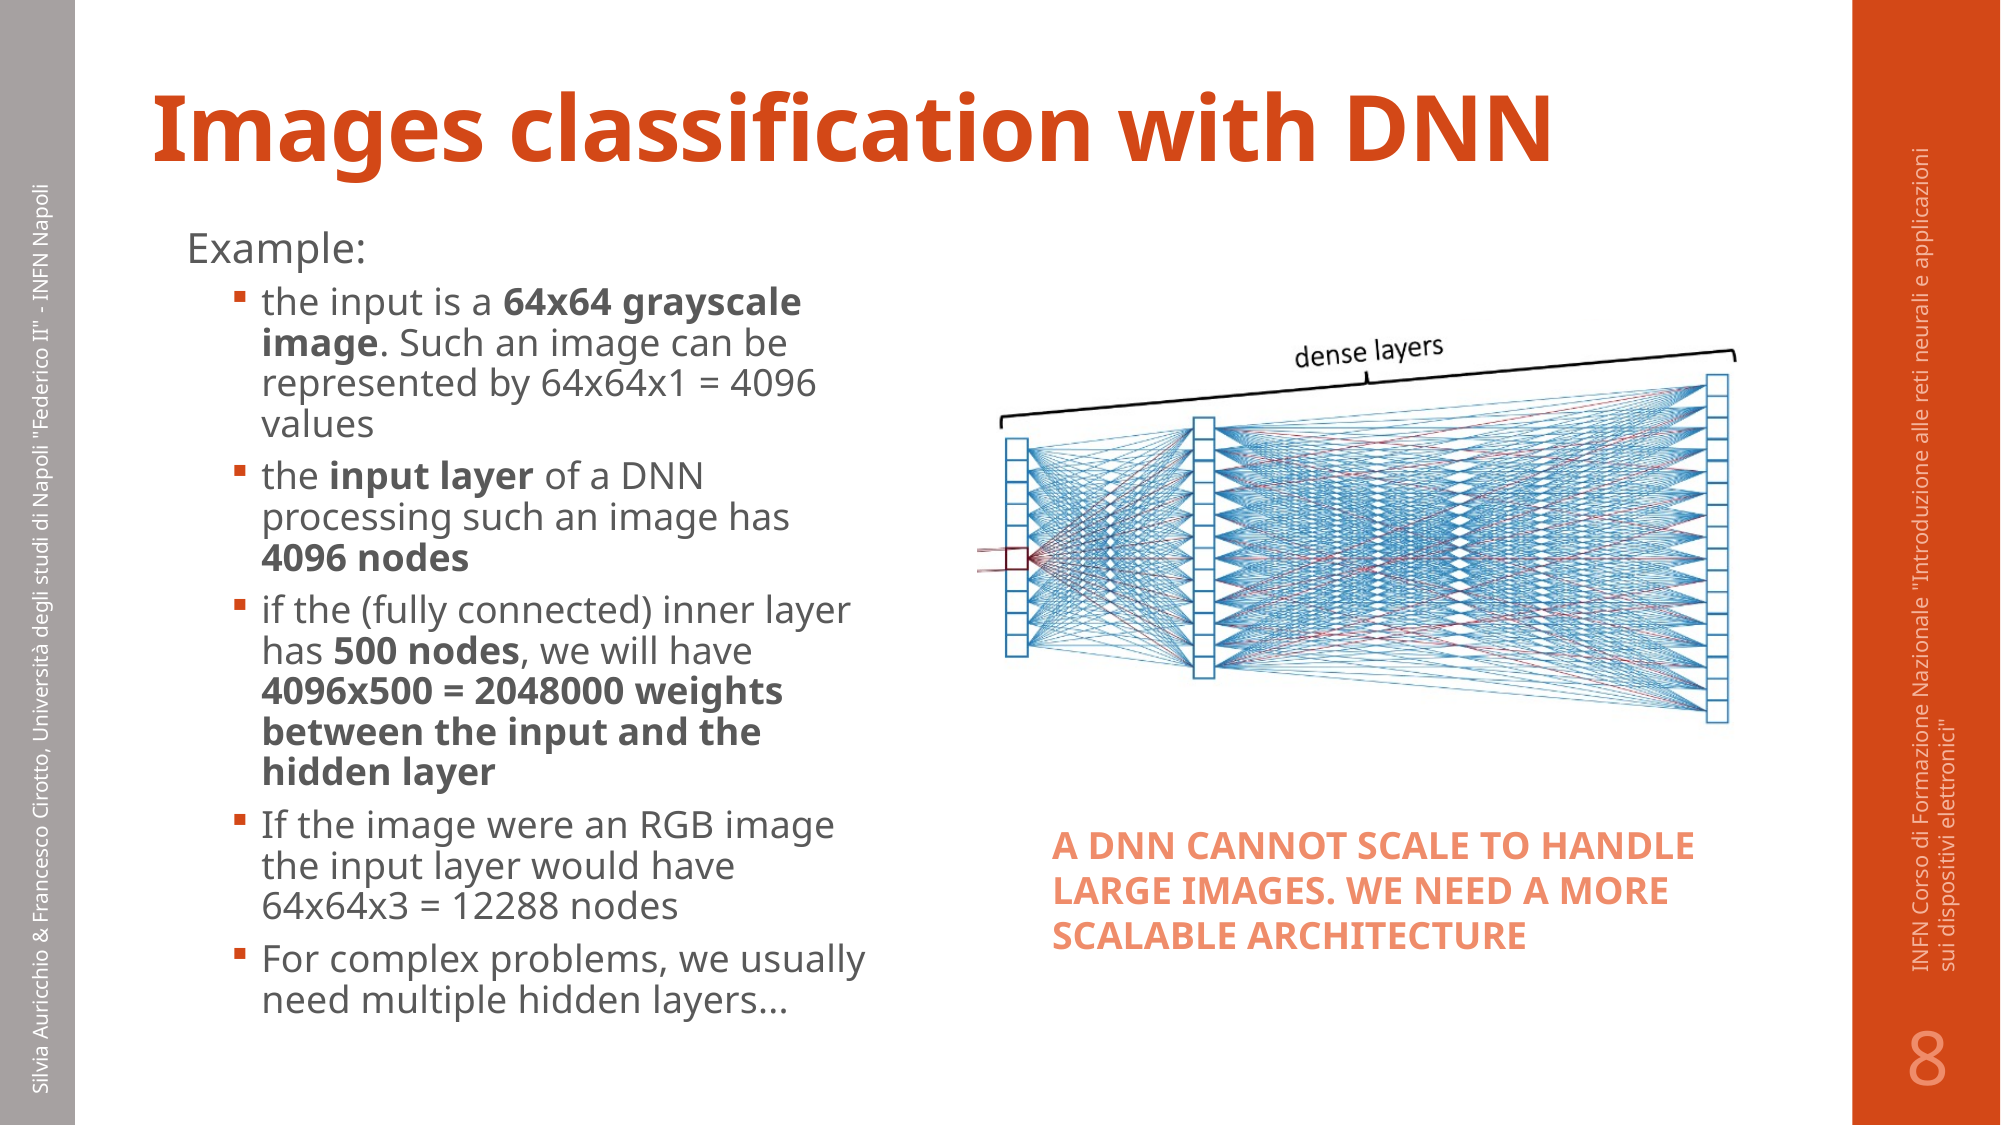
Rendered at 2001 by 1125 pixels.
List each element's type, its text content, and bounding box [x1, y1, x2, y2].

list Example: the input is a 64x64 grayscale image. Such an image can be represented by 64x64x1 = 4096 values the input layer of a DNN processing such an image has 4096 nodes if the (fully connected) inner layer has 500 nodes, we will have 4096x500 = 2048000 weights between the input and the hidden layer If the image were an RGB image the input layer would have 64x64x3 = 12288 nodes For complex problems, we usually need multiple hidden layers... [171, 217, 892, 1096]
title Images classification with DNN [137, 78, 1645, 220]
slide_number 8 [1852, 1012, 2000, 1110]
text_box Silvia Auricchio & Francesco Cirotto, Università degli studi di Napoli "Federico II" - INFN Napoli [19, 122, 60, 1110]
footer INFN Corso di Formazione Nazionale "Introduzione alle reti neurali e applicazioni sui dispositivi elettronici" [1897, 103, 1968, 988]
text_box A DNN CANNOT SCALE TO HANDLE LARGE IMAGES. WE NEED A MORE SCALABLE ARCHITECTURE [1037, 814, 1783, 965]
picture [976, 319, 1741, 749]
